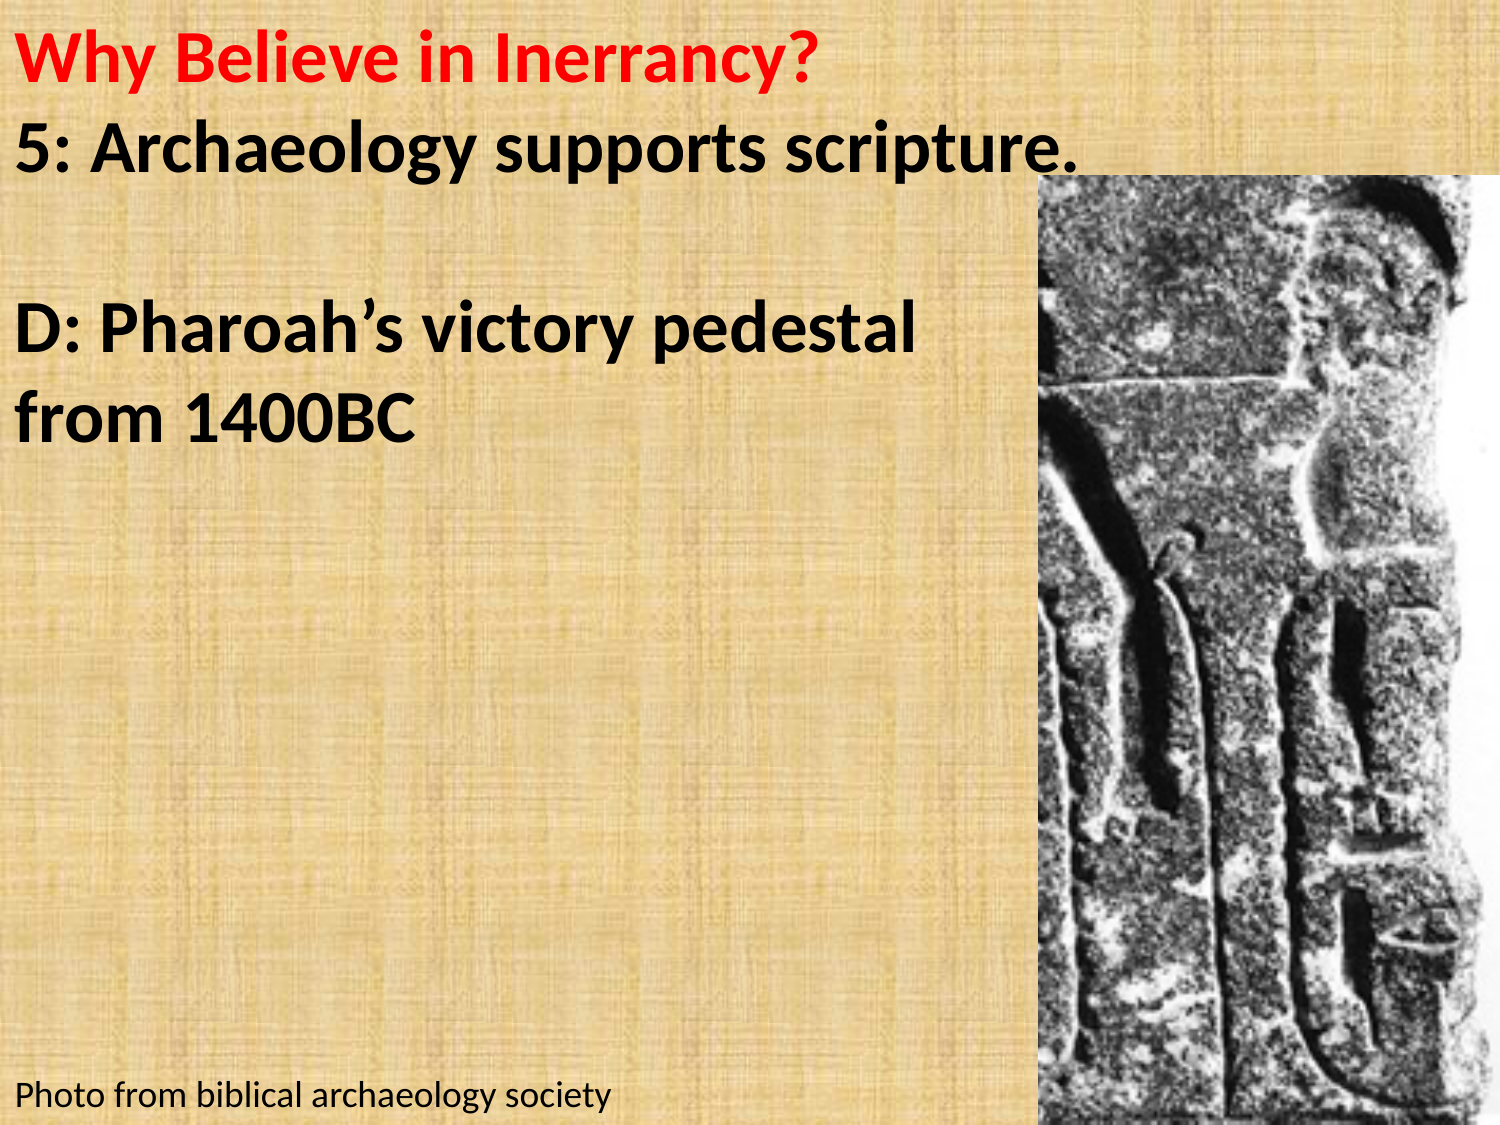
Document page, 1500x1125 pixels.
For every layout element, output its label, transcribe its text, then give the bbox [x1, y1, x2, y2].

text_box Photo from biblical archaeology society [0, 1062, 657, 1123]
picture [0, 175, 1500, 1125]
text_box Why Believe in Inerrancy? 5: Archaeology supports scripture. D: Pharoah’s victory pedestal from 1400BC [0, 0, 1500, 465]
